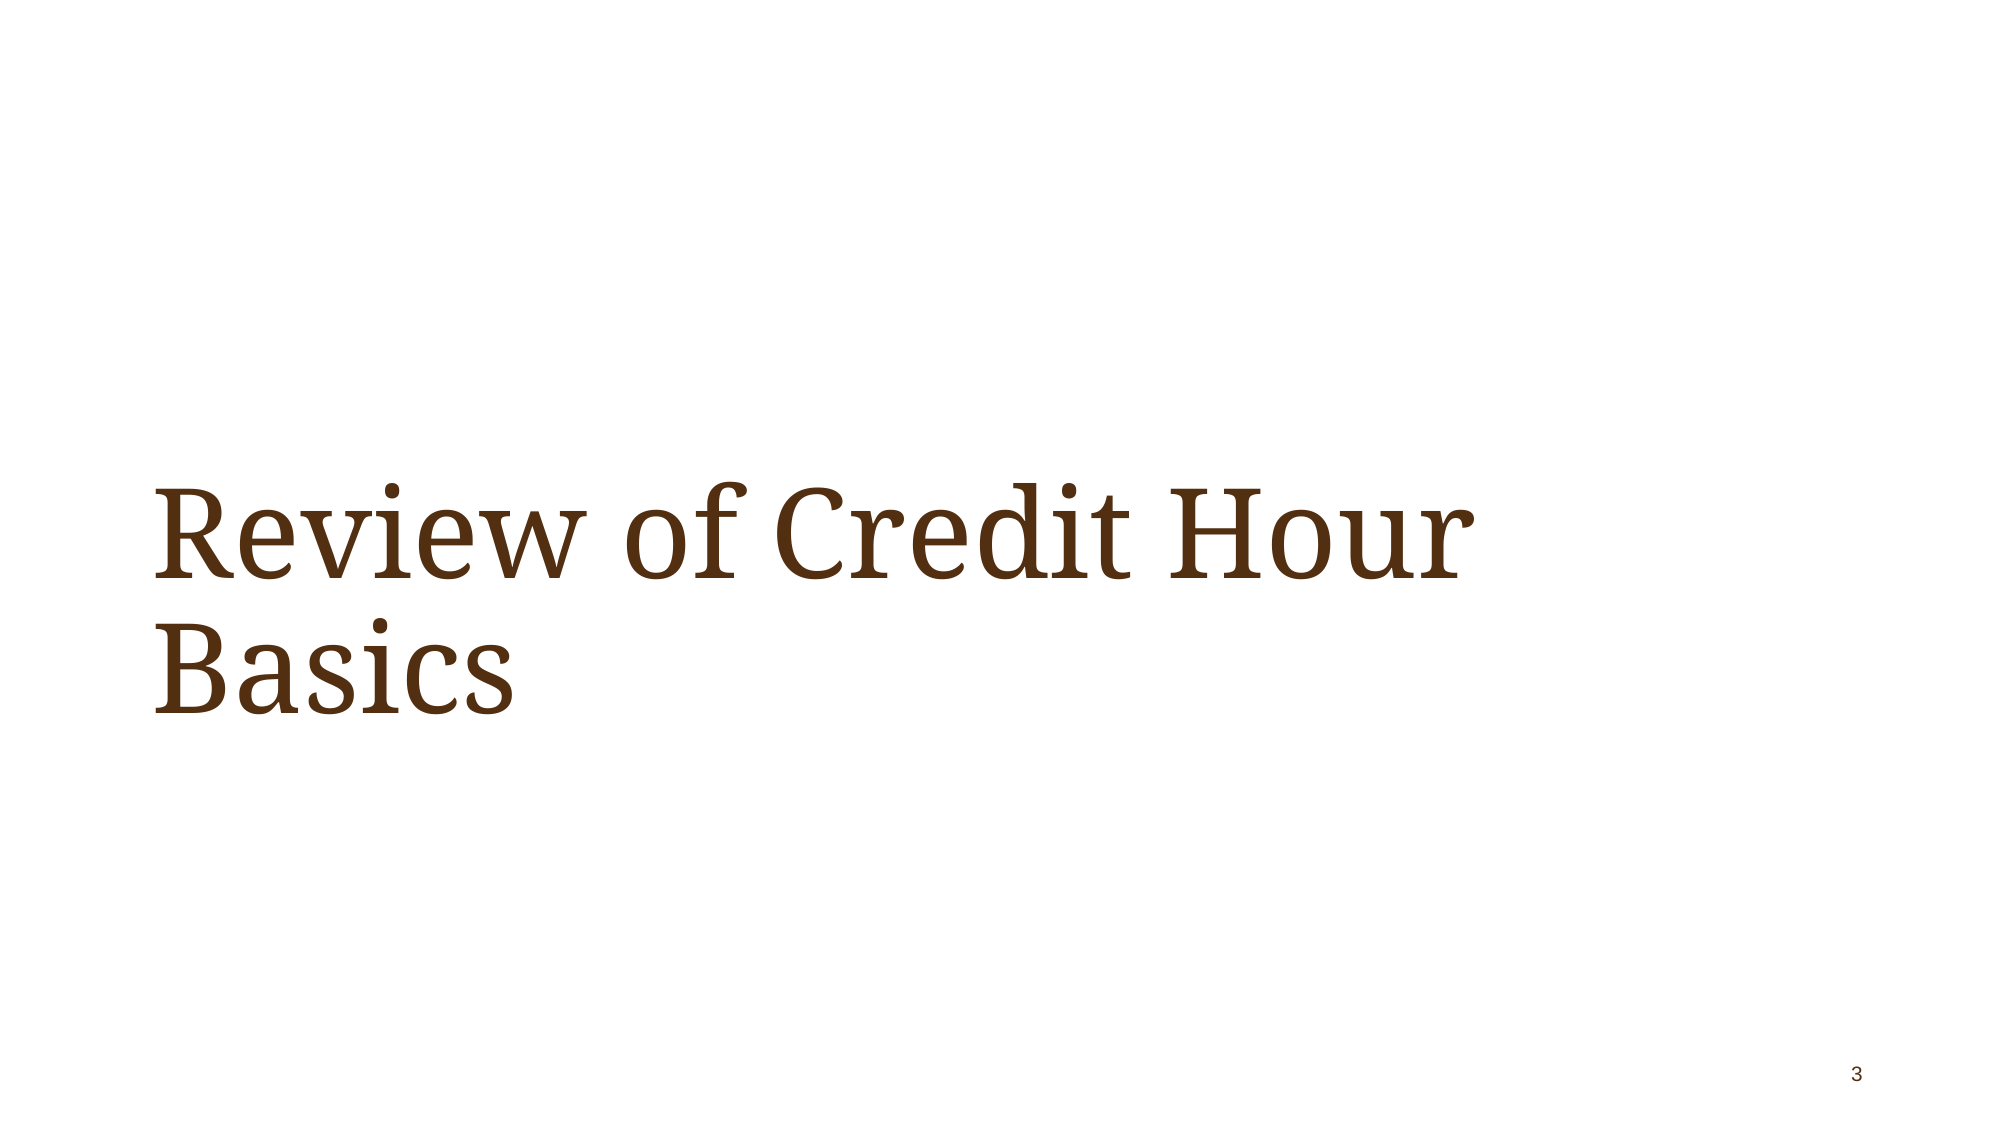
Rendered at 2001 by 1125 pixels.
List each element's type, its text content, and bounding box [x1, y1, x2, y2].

slide_number 3 [1412, 1042, 1863, 1103]
title Review of Credit Hour Basics [136, 280, 1862, 749]
